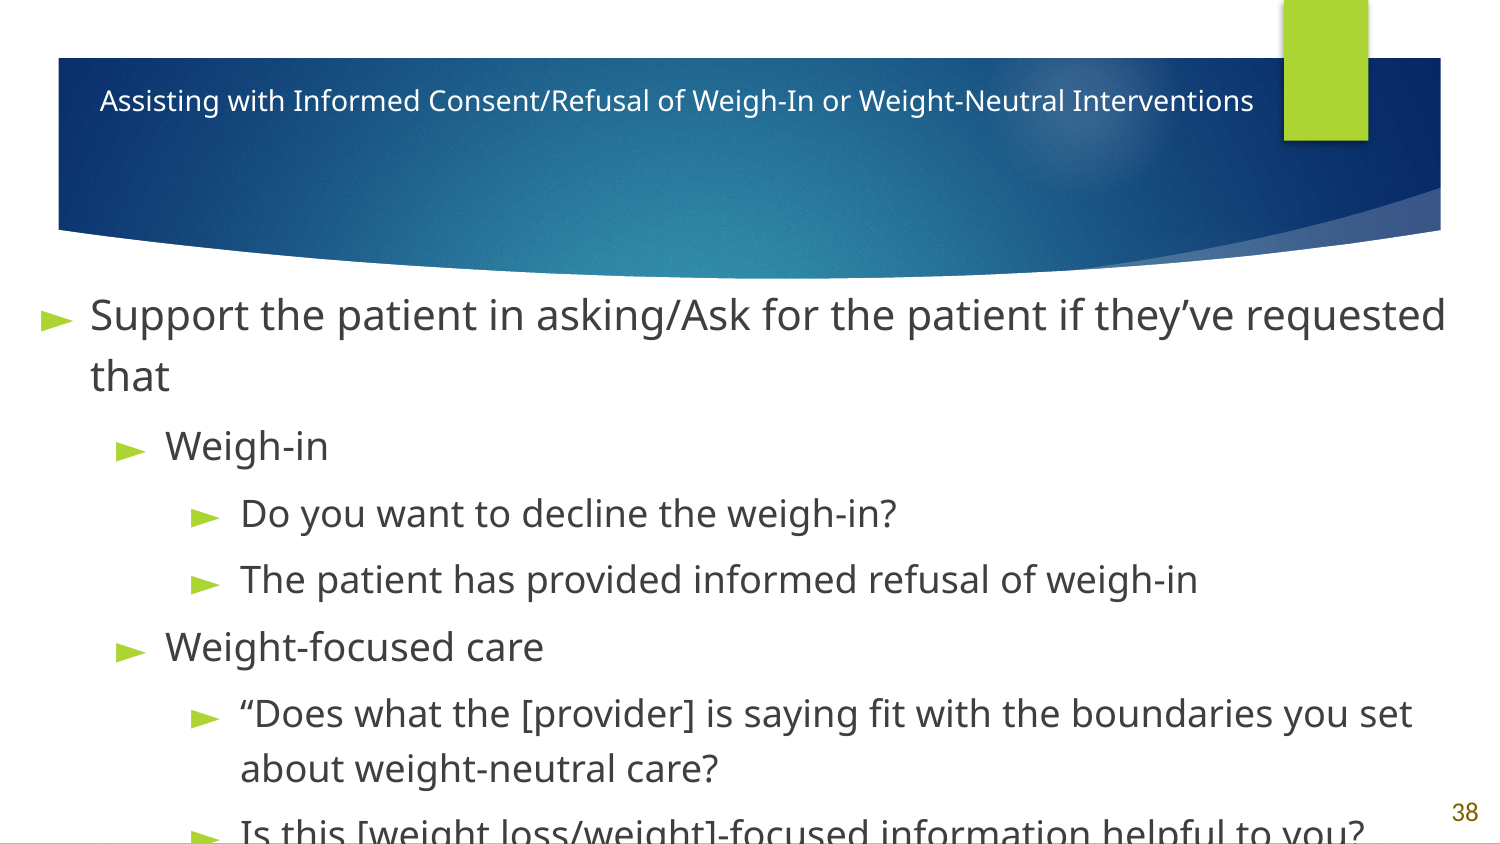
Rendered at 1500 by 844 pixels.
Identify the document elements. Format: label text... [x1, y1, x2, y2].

title Assisting with Informed Consent/Refusal of Weigh-In or Weight-Neutral Interventions [84, 67, 1316, 161]
picture [59, 58, 1440, 201]
list Support the patient in asking/Ask for the patient if they’ve requested that Weigh-in Do you want to decline the weigh-in? The patient has provided informed refusal of weigh-in Weight-focused care “Does what the [provider] is saying fit with the boundaries you set about weight-neutral care? Is this [weight loss/weight]-focused information helpful to you? [0, 201, 1494, 844]
slide_number 38 [1403, 779, 1494, 844]
picture [1122, 58, 1284, 67]
